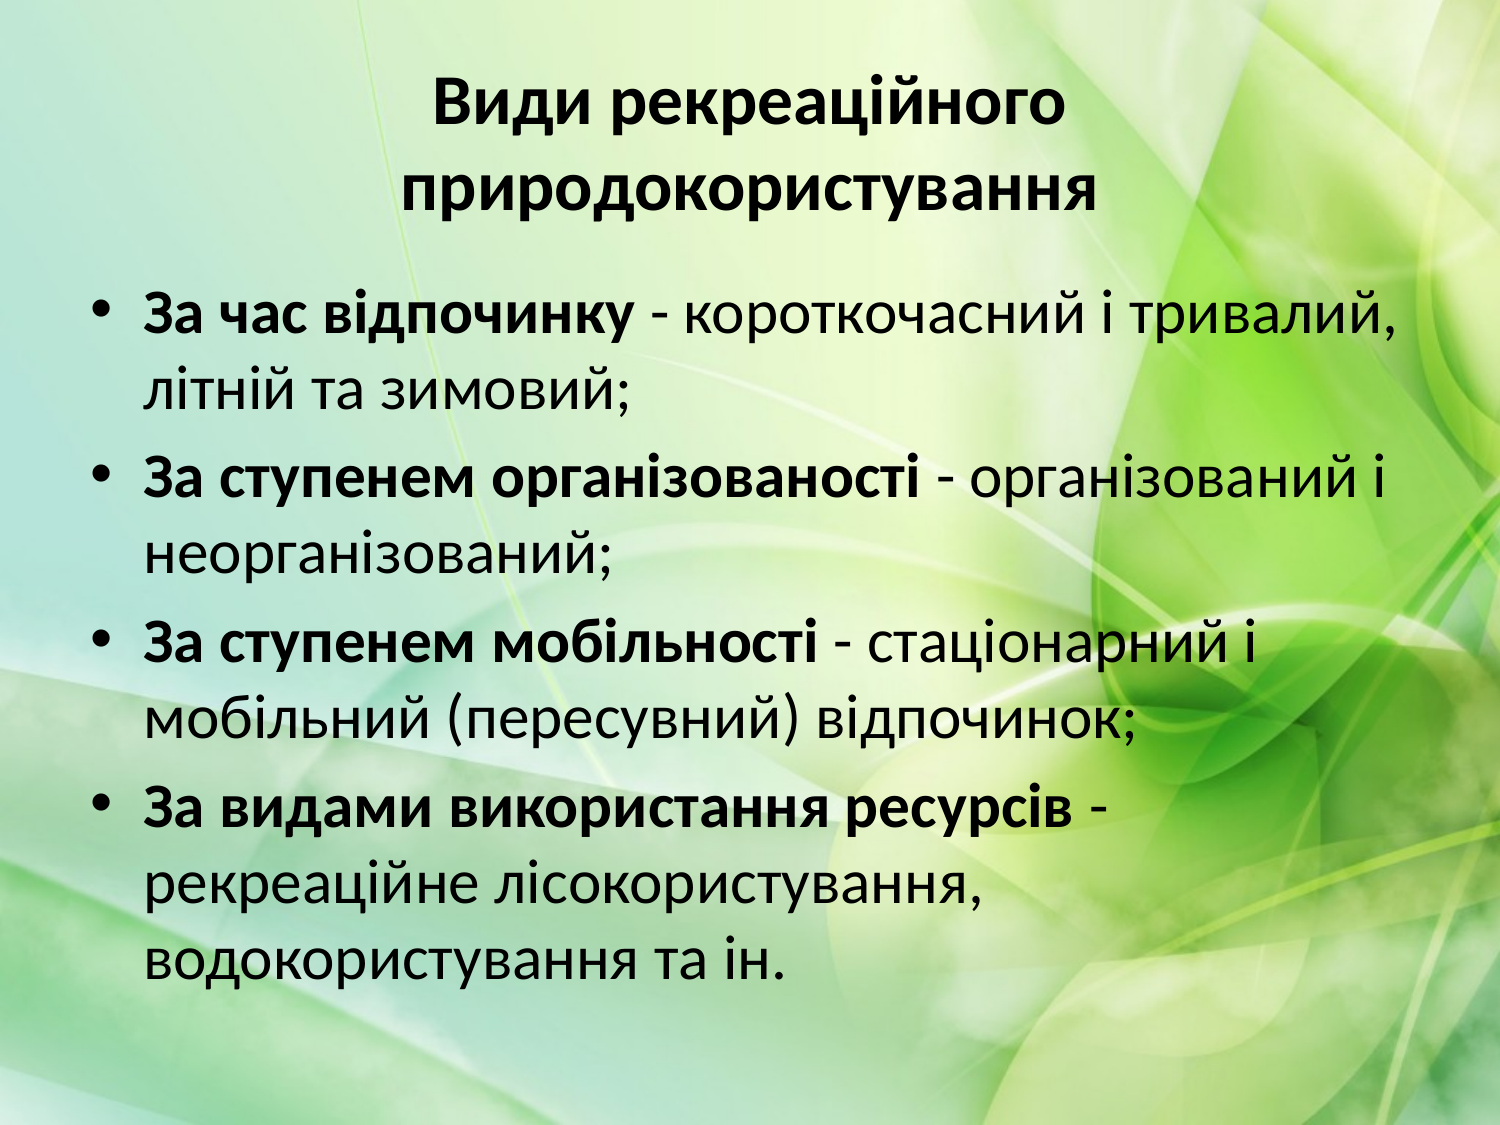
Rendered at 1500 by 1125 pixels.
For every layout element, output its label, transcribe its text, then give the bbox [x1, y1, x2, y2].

picture [0, 0, 1500, 1125]
list За час відпочинку - короткочасний і тривалий, літній та зимовий; За ступенем організованості - організований і неорганізований; За ступенем мобільності - стаціонарний і мобільний (пересувний) відпочинок; За видами використання ресурсів - рекреаційне лісокористування, водокористування та ін. [75, 262, 1425, 1005]
title Види рекреаційного природокористування [75, 45, 1425, 233]
